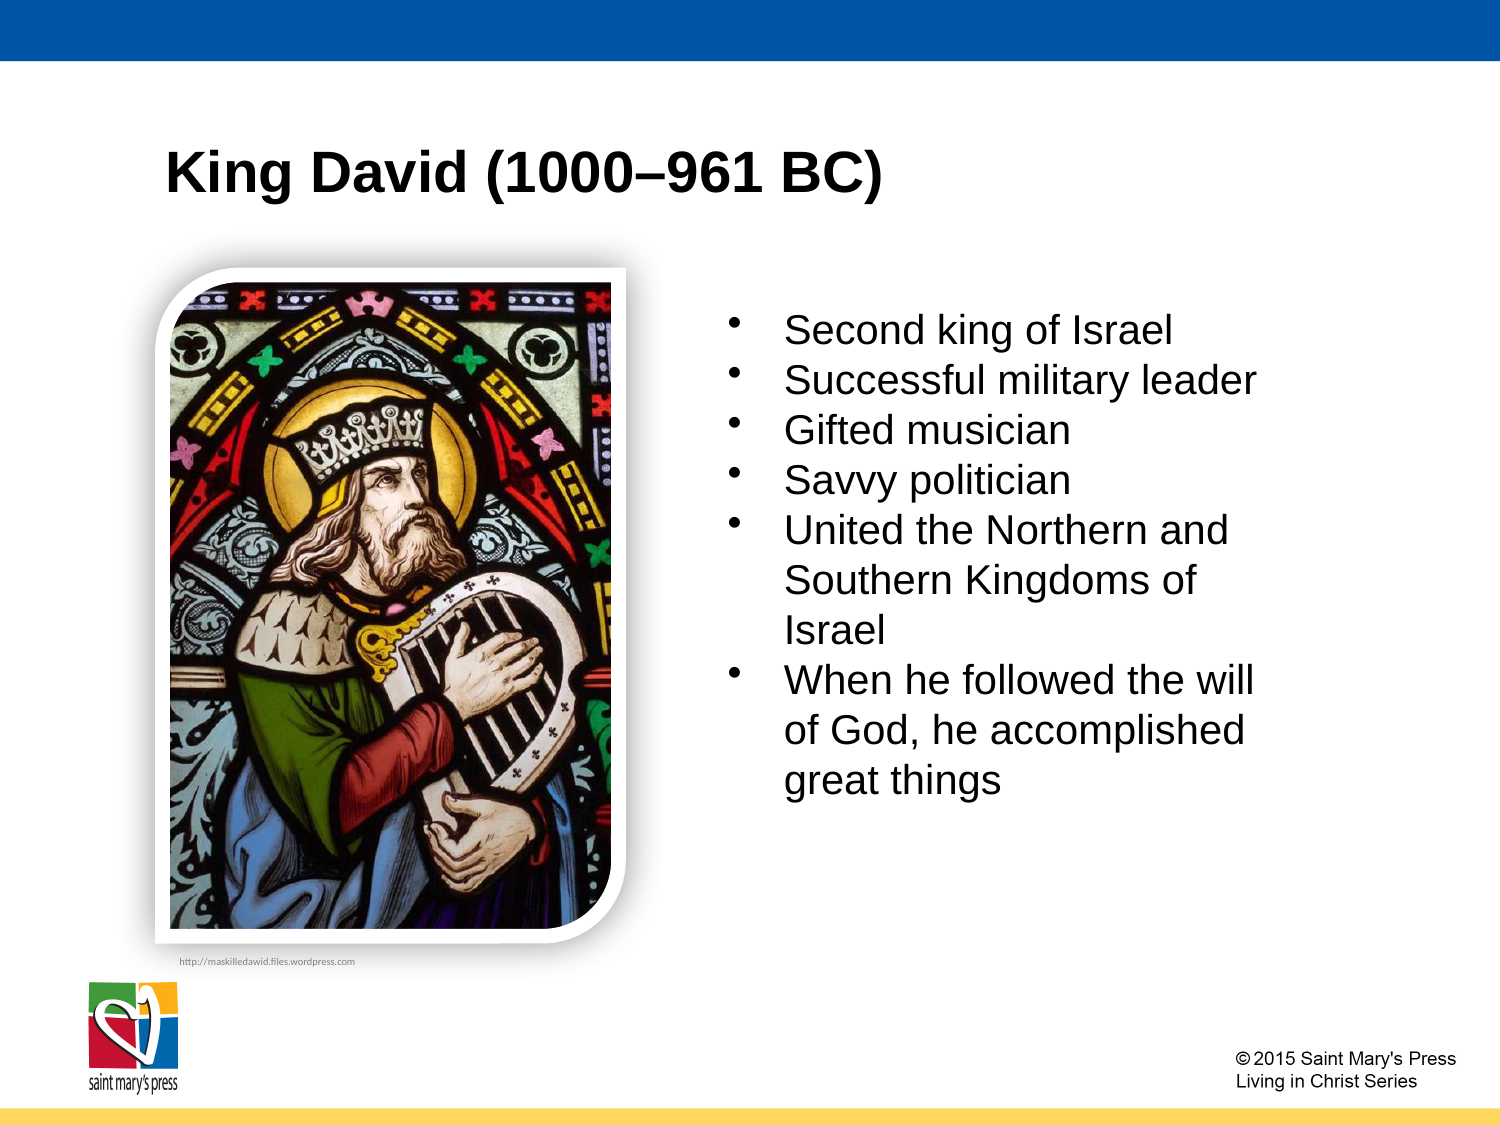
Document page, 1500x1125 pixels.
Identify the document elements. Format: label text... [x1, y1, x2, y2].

list Second king of Israel Successful military leader Gifted musician Savvy politician United the Northern and Southern Kingdoms of Israel When he followed the will of God, he accomplished great things [712, 295, 1275, 1013]
title King David (1000–961 BC) [150, 125, 1500, 213]
text_box http://maskilledawid.files.wordpress.com [164, 947, 410, 975]
picture [0, 0, 1500, 1125]
